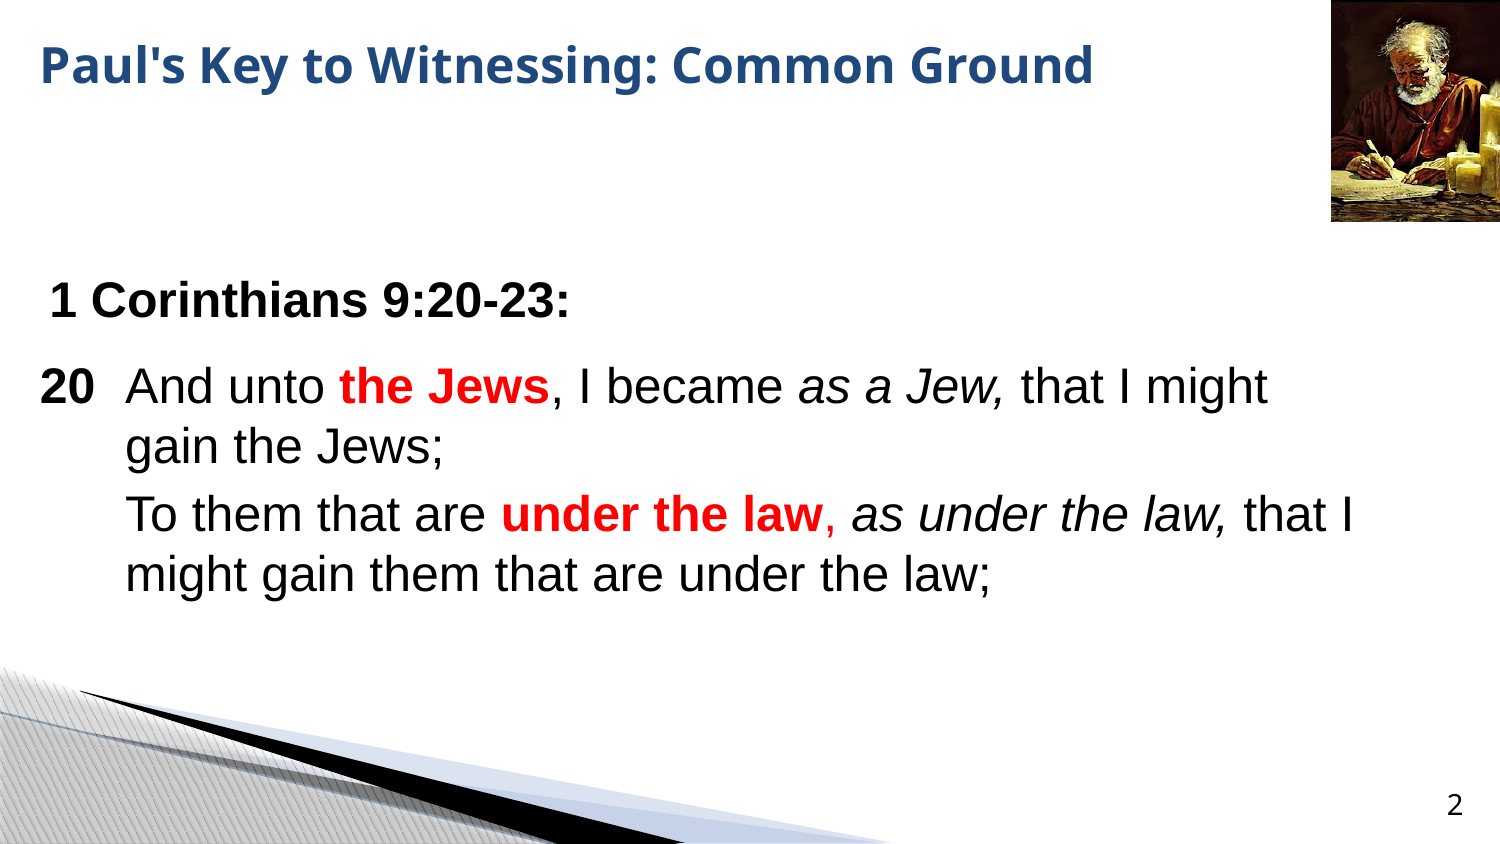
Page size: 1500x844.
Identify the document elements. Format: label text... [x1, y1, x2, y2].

picture [279, 755, 291, 759]
title Paul's Key to Witnessing: Common Ground [24, 21, 1113, 107]
picture [298, 761, 316, 767]
slide_number 2 [1418, 788, 1479, 834]
picture [320, 768, 338, 774]
list 1 Corinthians 9:20-23: 20 And unto the Jews, I became as a Jew, that I might gain the Jews; To them that are under the law, as under the law, that I might gain them that are under the law; [24, 146, 1388, 743]
picture [137, 743, 558, 844]
picture [342, 775, 360, 781]
picture [1330, 0, 1500, 223]
picture [257, 748, 269, 752]
